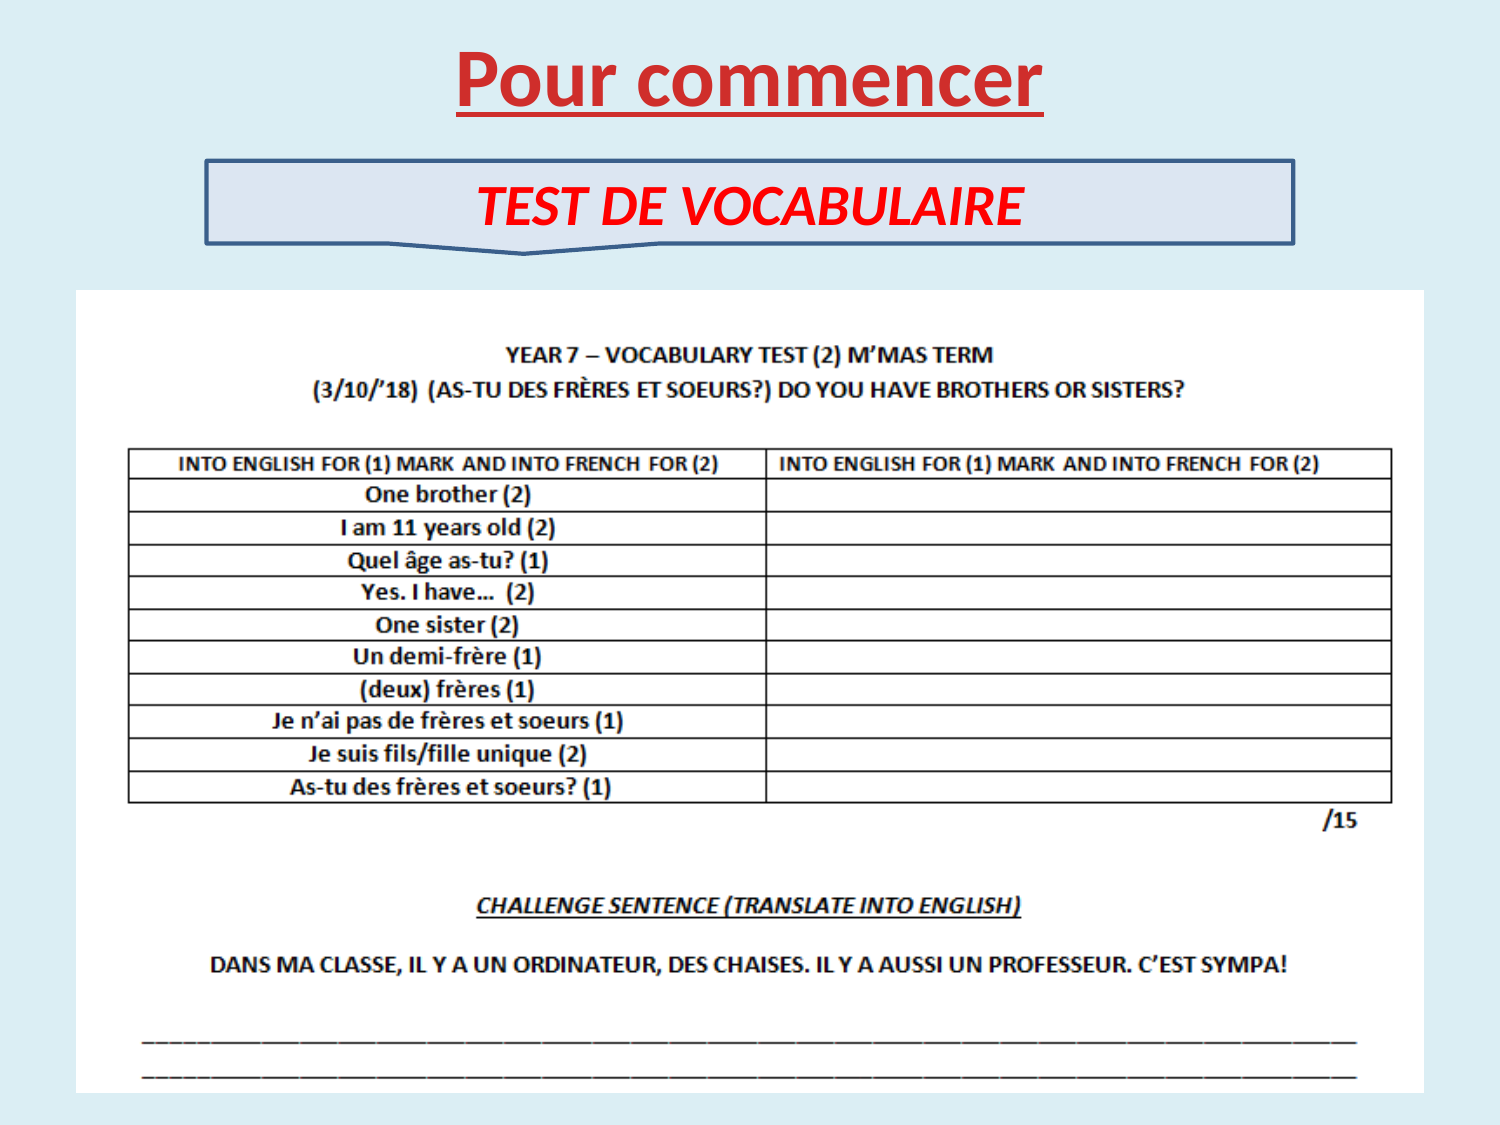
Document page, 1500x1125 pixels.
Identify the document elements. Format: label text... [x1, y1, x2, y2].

text_box Pour commencer [440, 15, 1060, 131]
picture [76, 290, 1424, 1094]
text_box TEST DE VOCABULAIRE [204, 158, 1296, 256]
